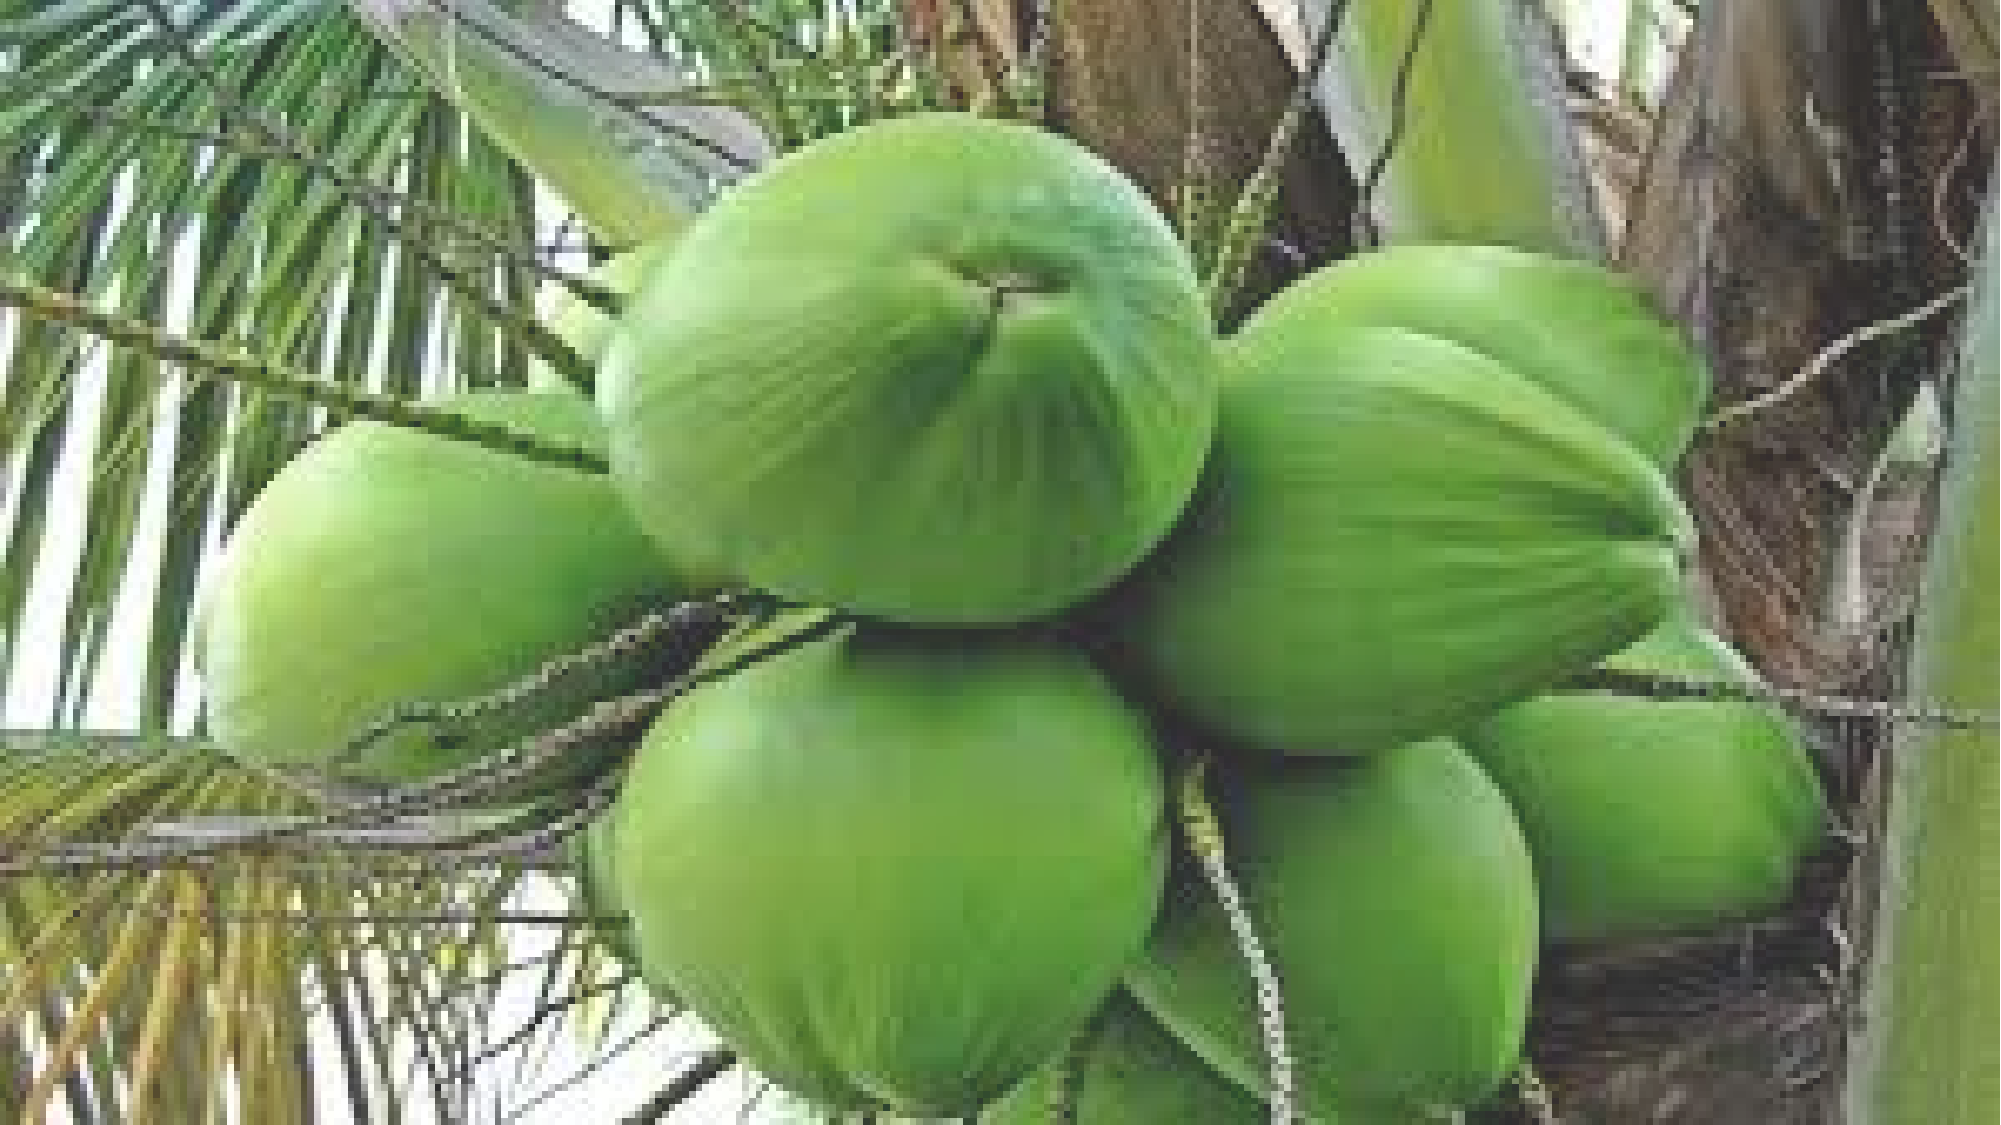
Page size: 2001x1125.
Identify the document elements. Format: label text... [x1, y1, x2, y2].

text_box ড [0, 0, 2000, 1125]
